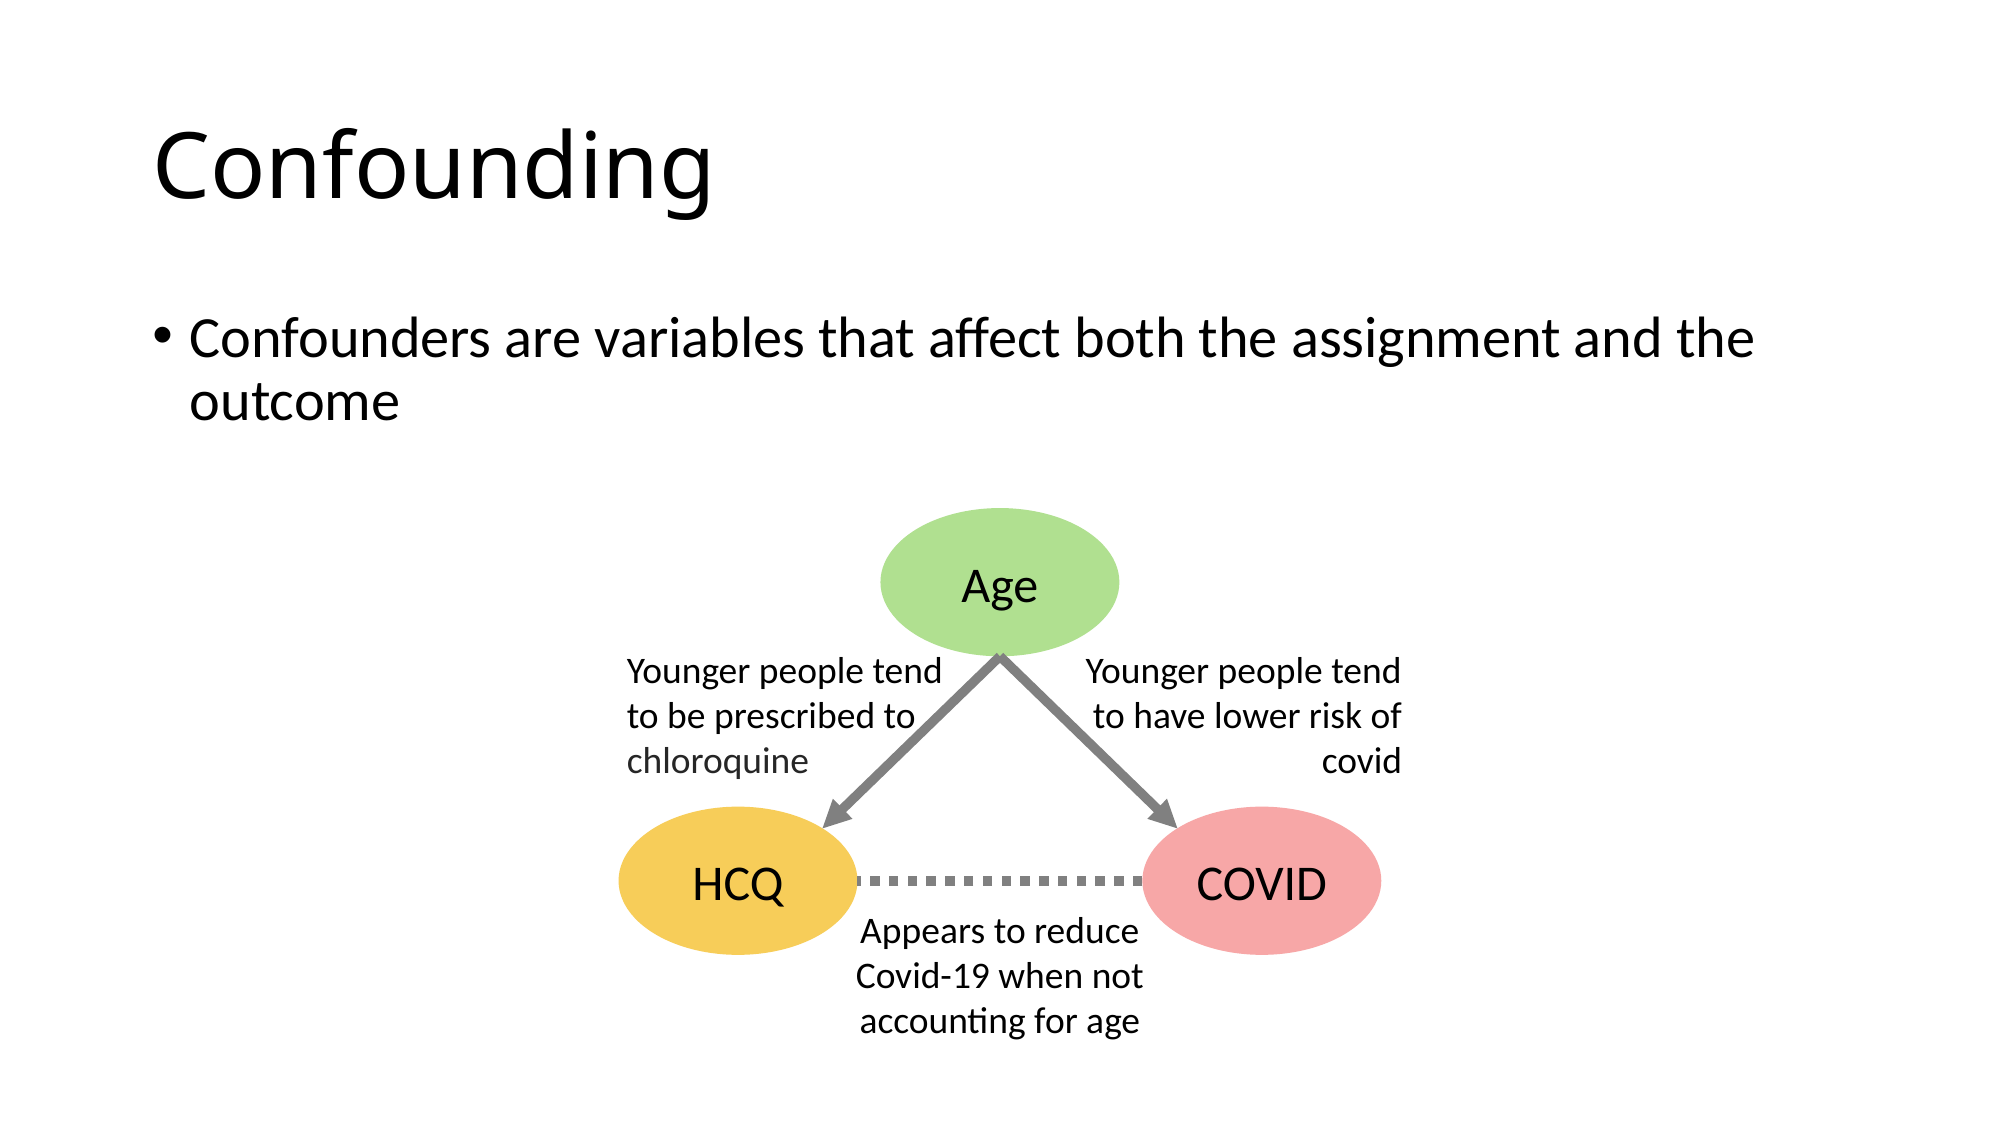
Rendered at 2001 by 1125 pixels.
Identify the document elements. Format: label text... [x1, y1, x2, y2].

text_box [822, 656, 999, 829]
text_box Younger people tend to be prescribed to chloroquine [612, 638, 970, 789]
title Confounding [137, 59, 1863, 278]
text_box HCQ [617, 805, 859, 956]
list Confounders are variables that affect both the assignment and the outcome [137, 299, 1863, 1014]
text_box Age [879, 507, 1121, 656]
text_box Appears to reduce Covid-19 when not accounting for age [822, 898, 1178, 1049]
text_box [999, 656, 1178, 829]
text_box COVID [1141, 805, 1383, 956]
text_box Younger people tend to have lower risk of covid [1059, 638, 1417, 789]
